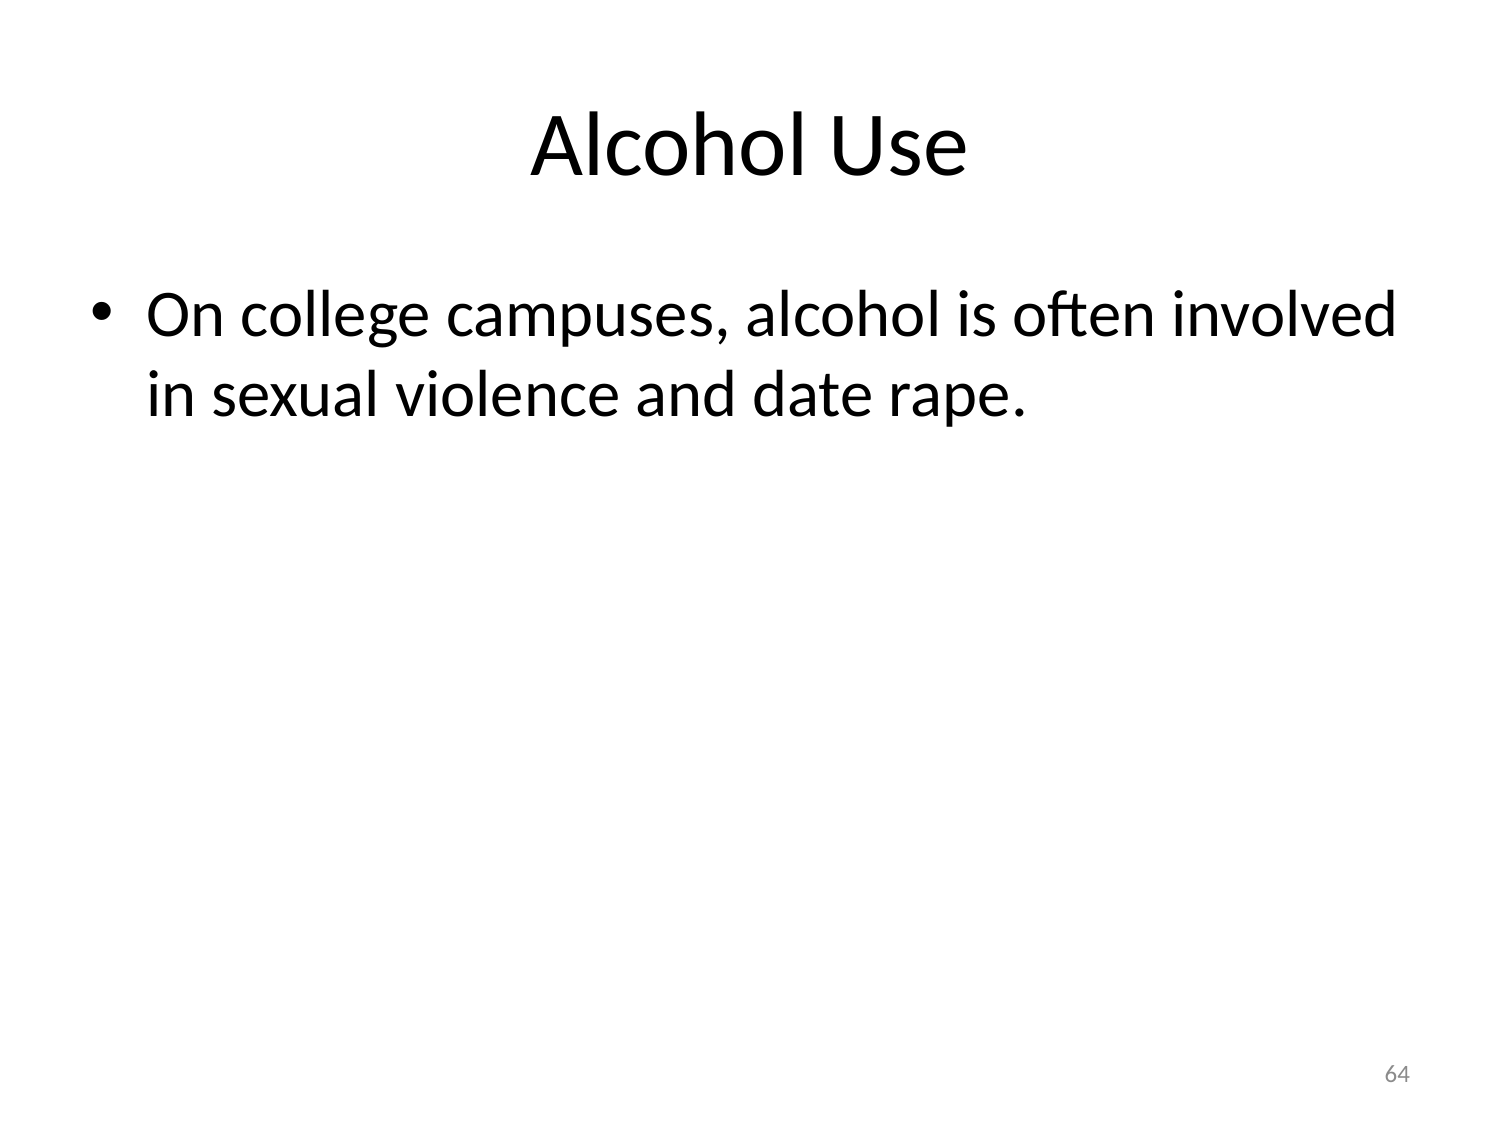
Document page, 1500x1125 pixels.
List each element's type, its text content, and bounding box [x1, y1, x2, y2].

list On college campuses, alcohol is often involved in sexual violence and date rape. [75, 262, 1425, 1005]
slide_number 64 [1074, 1042, 1425, 1103]
title Alcohol Use [75, 45, 1425, 233]
